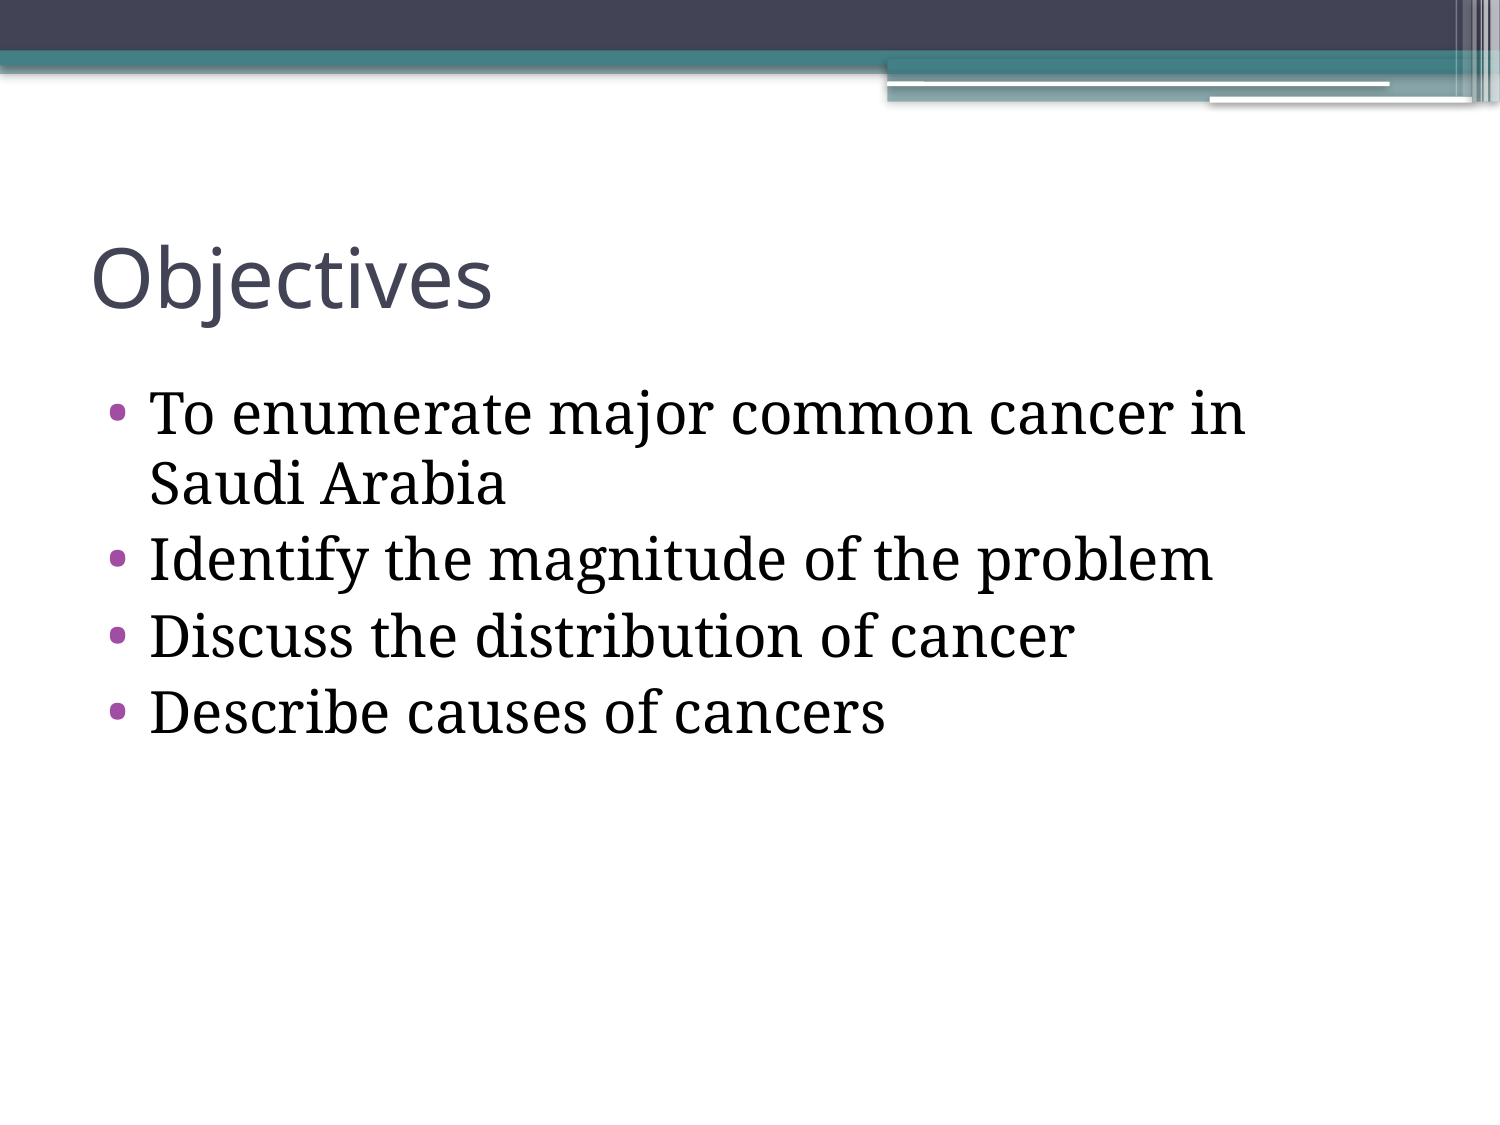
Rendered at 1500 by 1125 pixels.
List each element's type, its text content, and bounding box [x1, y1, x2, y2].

list To enumerate major common cancer in Saudi Arabia Identify the magnitude of the problem Discuss the distribution of cancer Describe causes of cancers [75, 368, 1425, 1079]
title Objectives [75, 187, 1425, 363]
